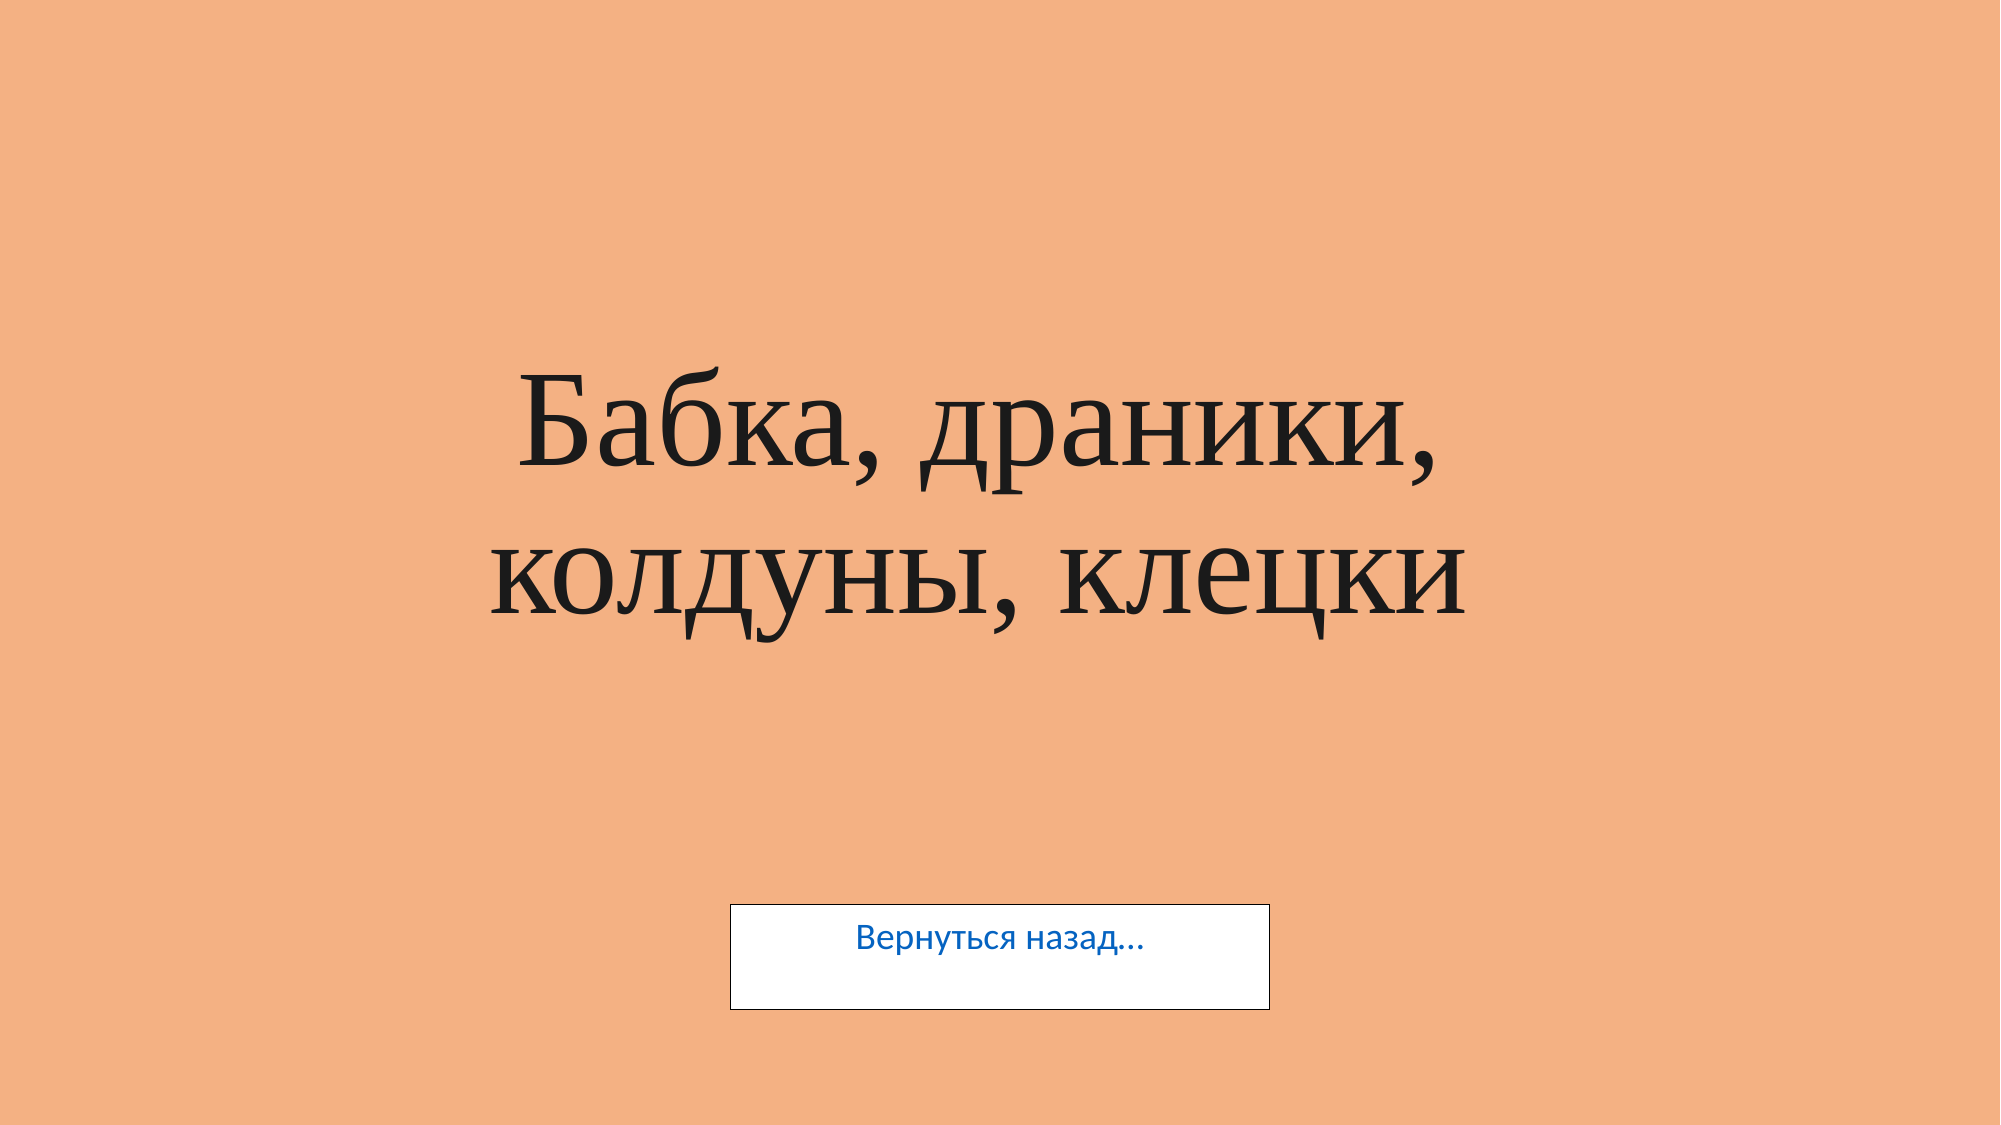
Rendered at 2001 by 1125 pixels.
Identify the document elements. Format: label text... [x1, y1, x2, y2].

title Бабка, драники, колдуны, клецки [254, 122, 1706, 868]
